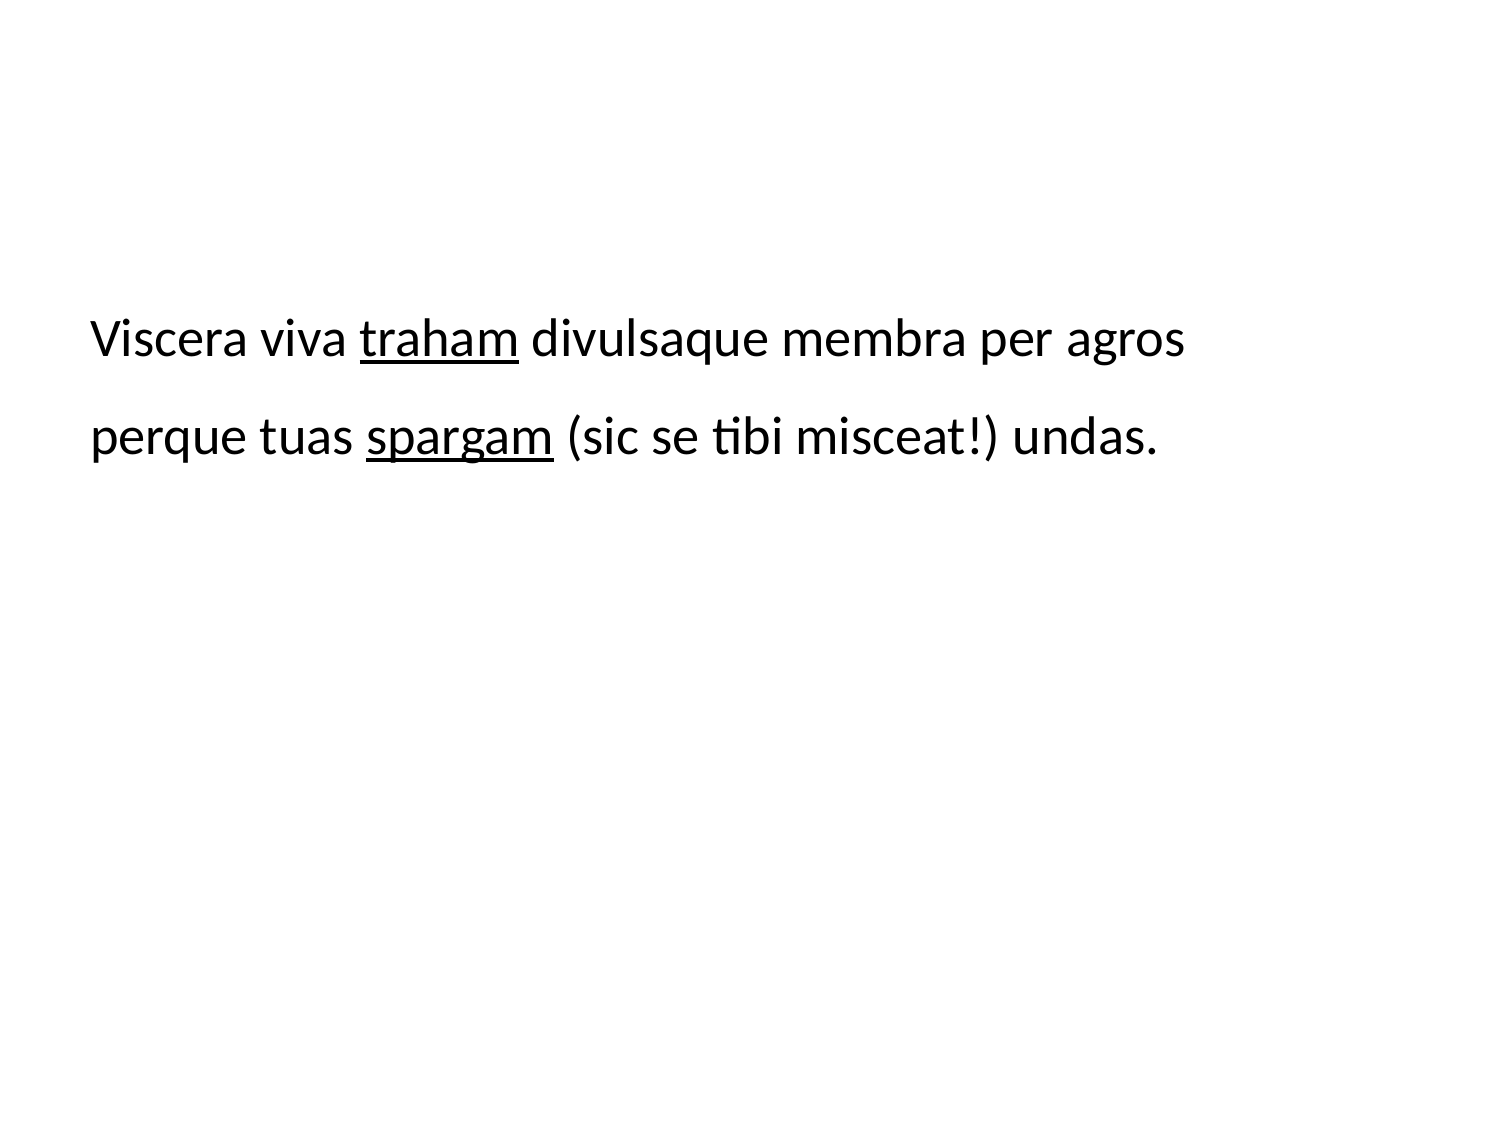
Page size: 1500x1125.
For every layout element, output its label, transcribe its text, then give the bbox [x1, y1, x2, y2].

list Viscera viva traham divulsaque membra per agros perque tuas spargam (sic se tibi misceat!) undas. Uror enim, laesusque exaestuat acrius ignis, cumque suis videor translatam viribus Aetnen pectore ferre meo, nec tu, Galatea, moveris." [75, 262, 1425, 835]
